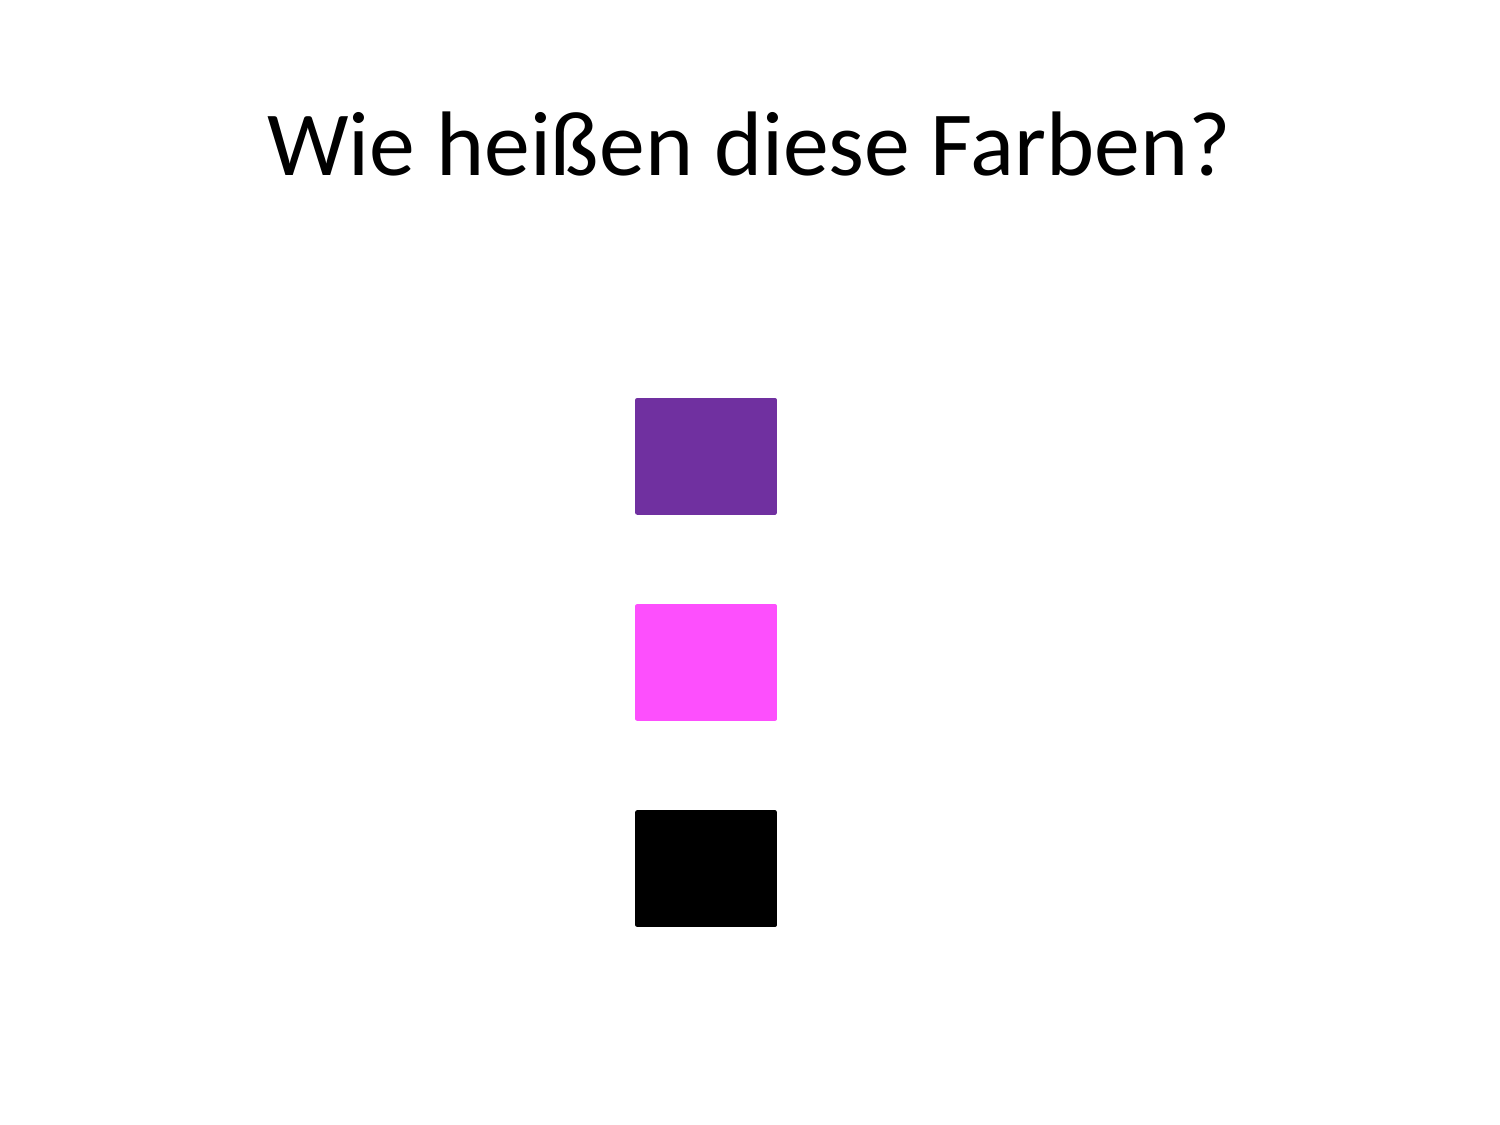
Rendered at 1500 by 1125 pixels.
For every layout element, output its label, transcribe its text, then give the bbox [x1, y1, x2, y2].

text_box [635, 810, 777, 927]
text_box [635, 604, 777, 721]
text_box [635, 398, 777, 515]
title Wie heißen diese Farben? [75, 45, 1425, 233]
